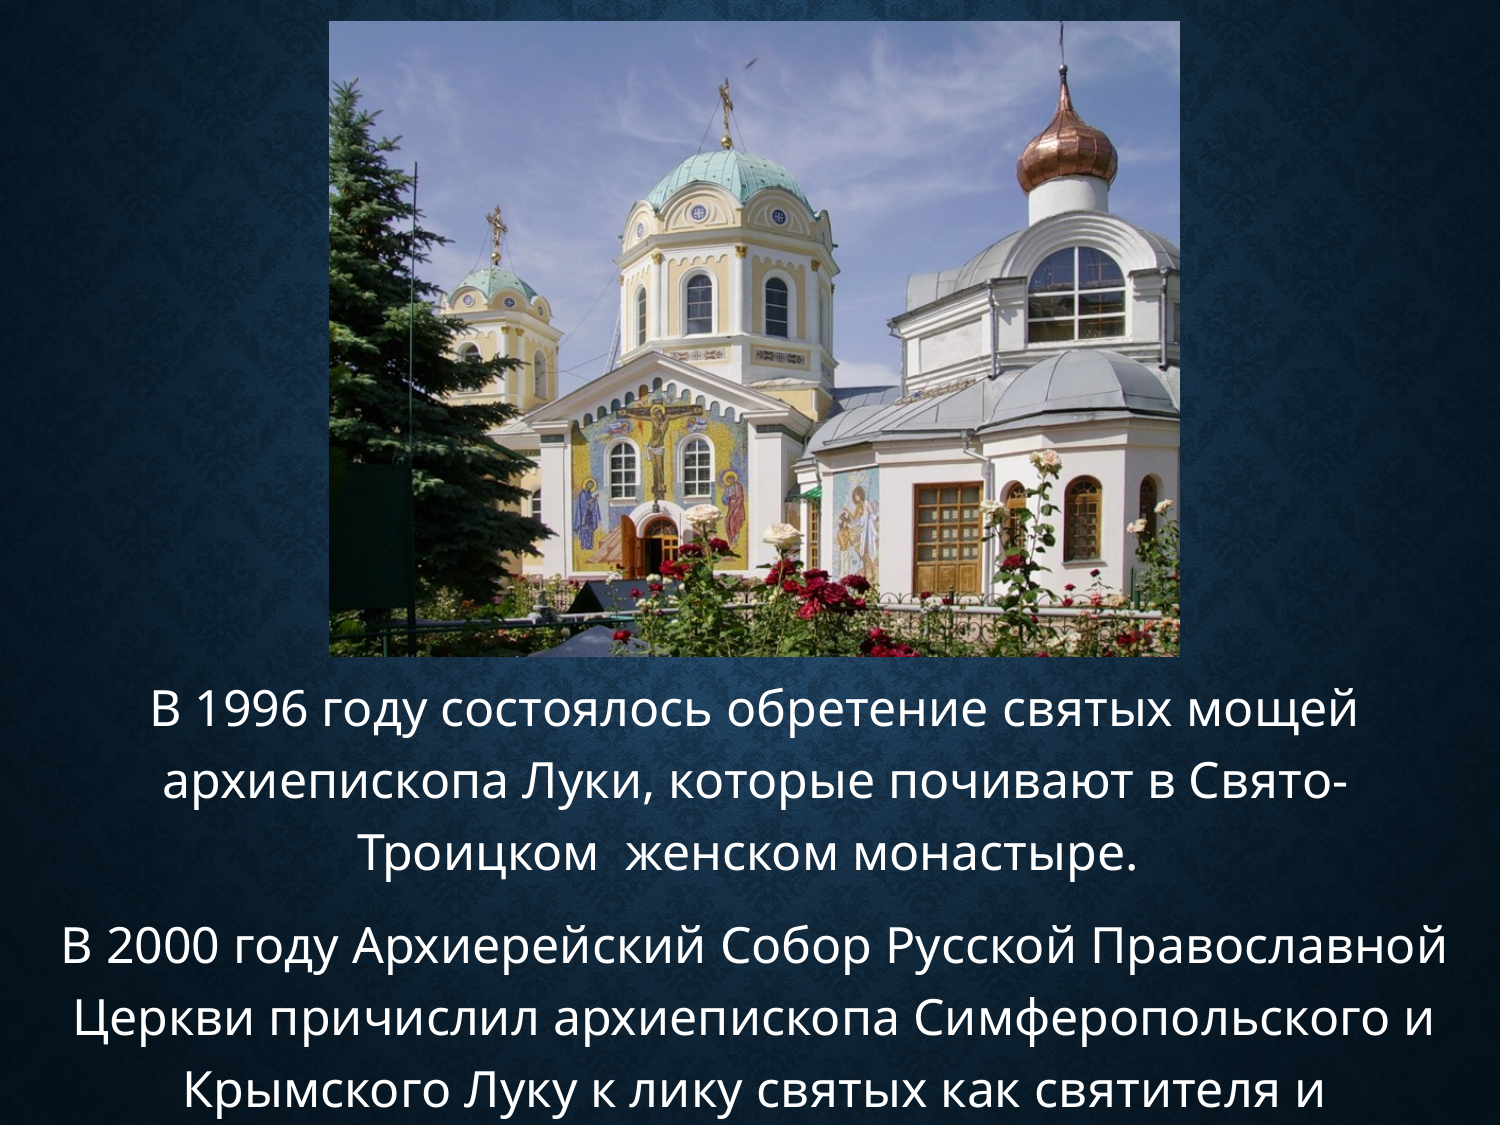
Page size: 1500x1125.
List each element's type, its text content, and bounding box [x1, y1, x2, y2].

picture [328, 20, 1181, 658]
list В 1996 году состоялось обретение святых мощей архиепископа Луки, которые почивают в Свято-Троицком женском монастыре. В 2000 году Архиерейский Собор Русской Православной Церкви причислил архиепископа Симферопольского и Крымского Луку к лику святых как святителя и исповедника. [29, 656, 1480, 1016]
